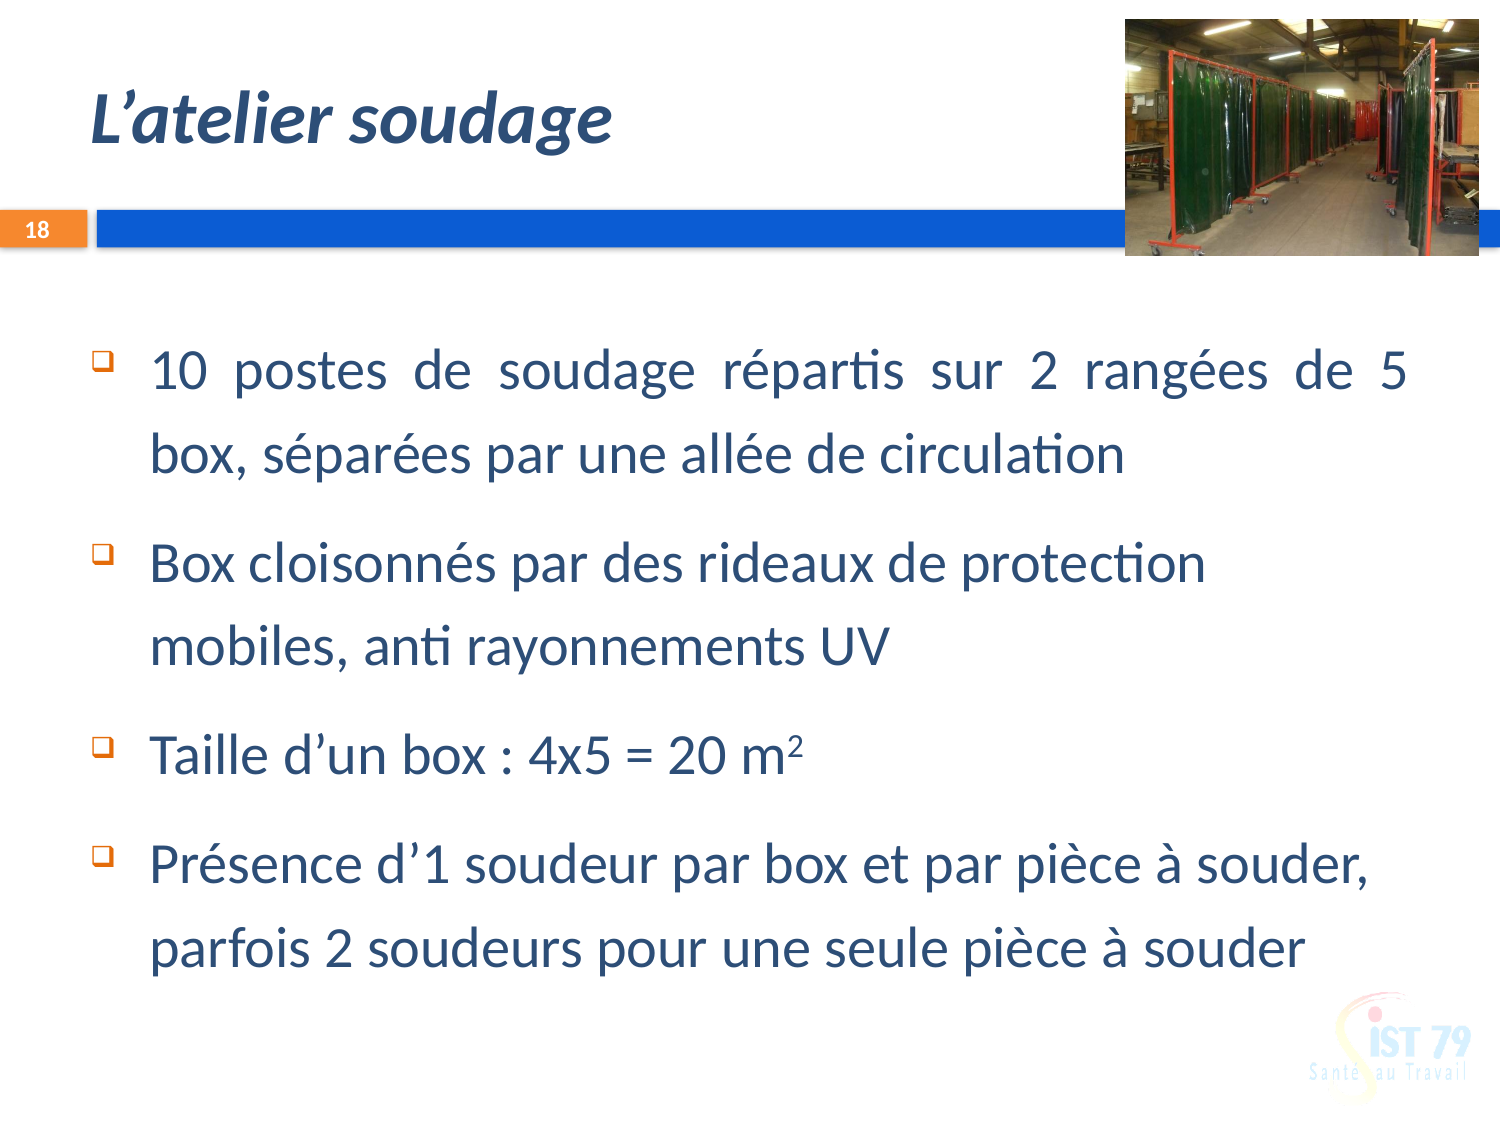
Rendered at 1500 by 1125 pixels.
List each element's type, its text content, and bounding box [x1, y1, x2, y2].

title L’atelier soudage [75, 30, 1119, 196]
slide_number 18 [0, 198, 65, 259]
picture [1124, 18, 1480, 256]
list 10 postes de soudage répartis sur 2 rangées de 5 box, séparées par une allée de circulation Box cloisonnés par des rideaux de protection mobiles, anti rayonnements UV Taille d’un box : 4x5 = 20 m2 Présence d’1 soudeur par box et par pièce à souder, parfois 2 soudeurs pour une seule pièce à souder [75, 309, 1425, 1012]
